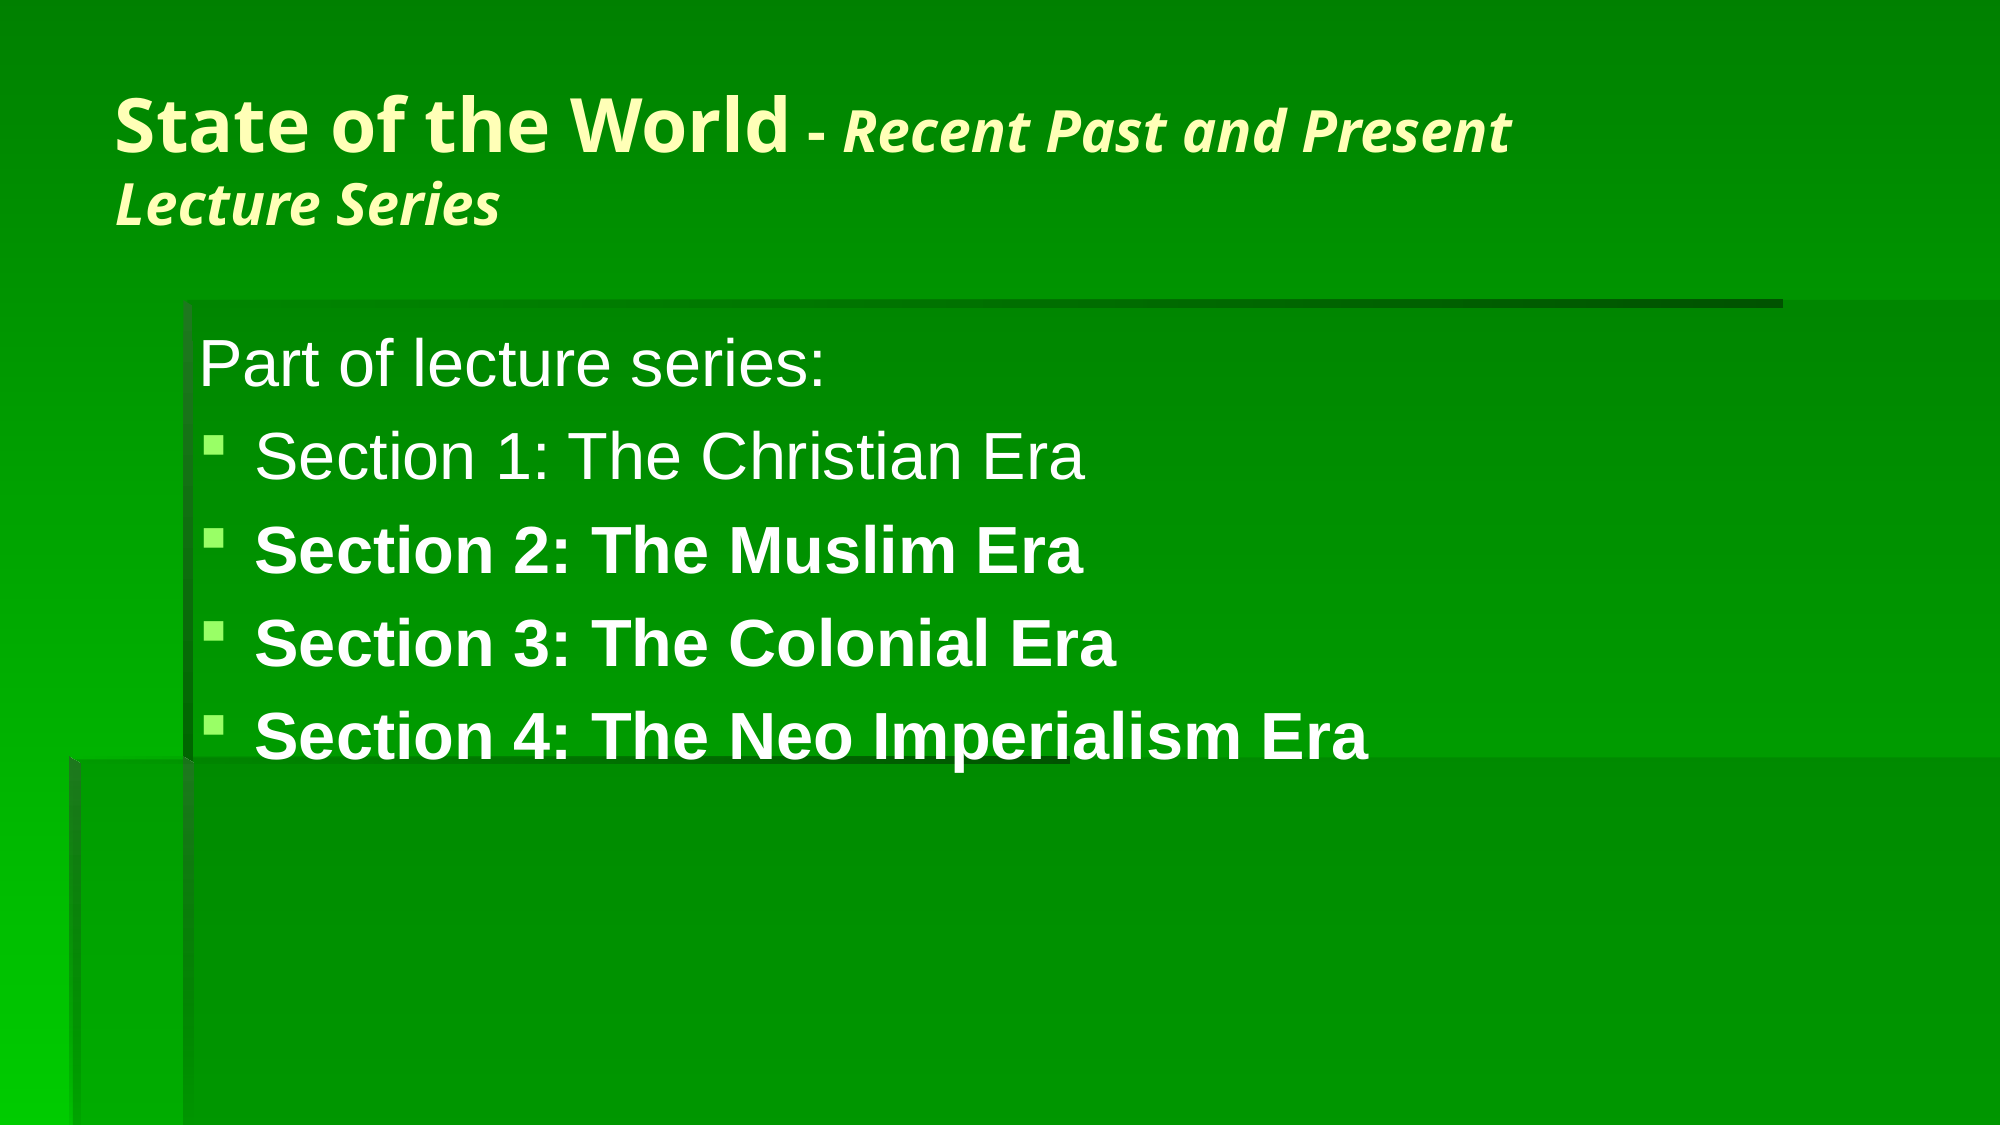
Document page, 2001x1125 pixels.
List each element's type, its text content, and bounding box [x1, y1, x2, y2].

list Part of lecture series: Section 1: The Christian Era Section 2: The Muslim Era Section 3: The Colonial Era Section 4: The Neo Imperialism Era [183, 312, 1935, 1001]
title State of the World - Recent Past and Present Lecture Series [99, 39, 1935, 276]
